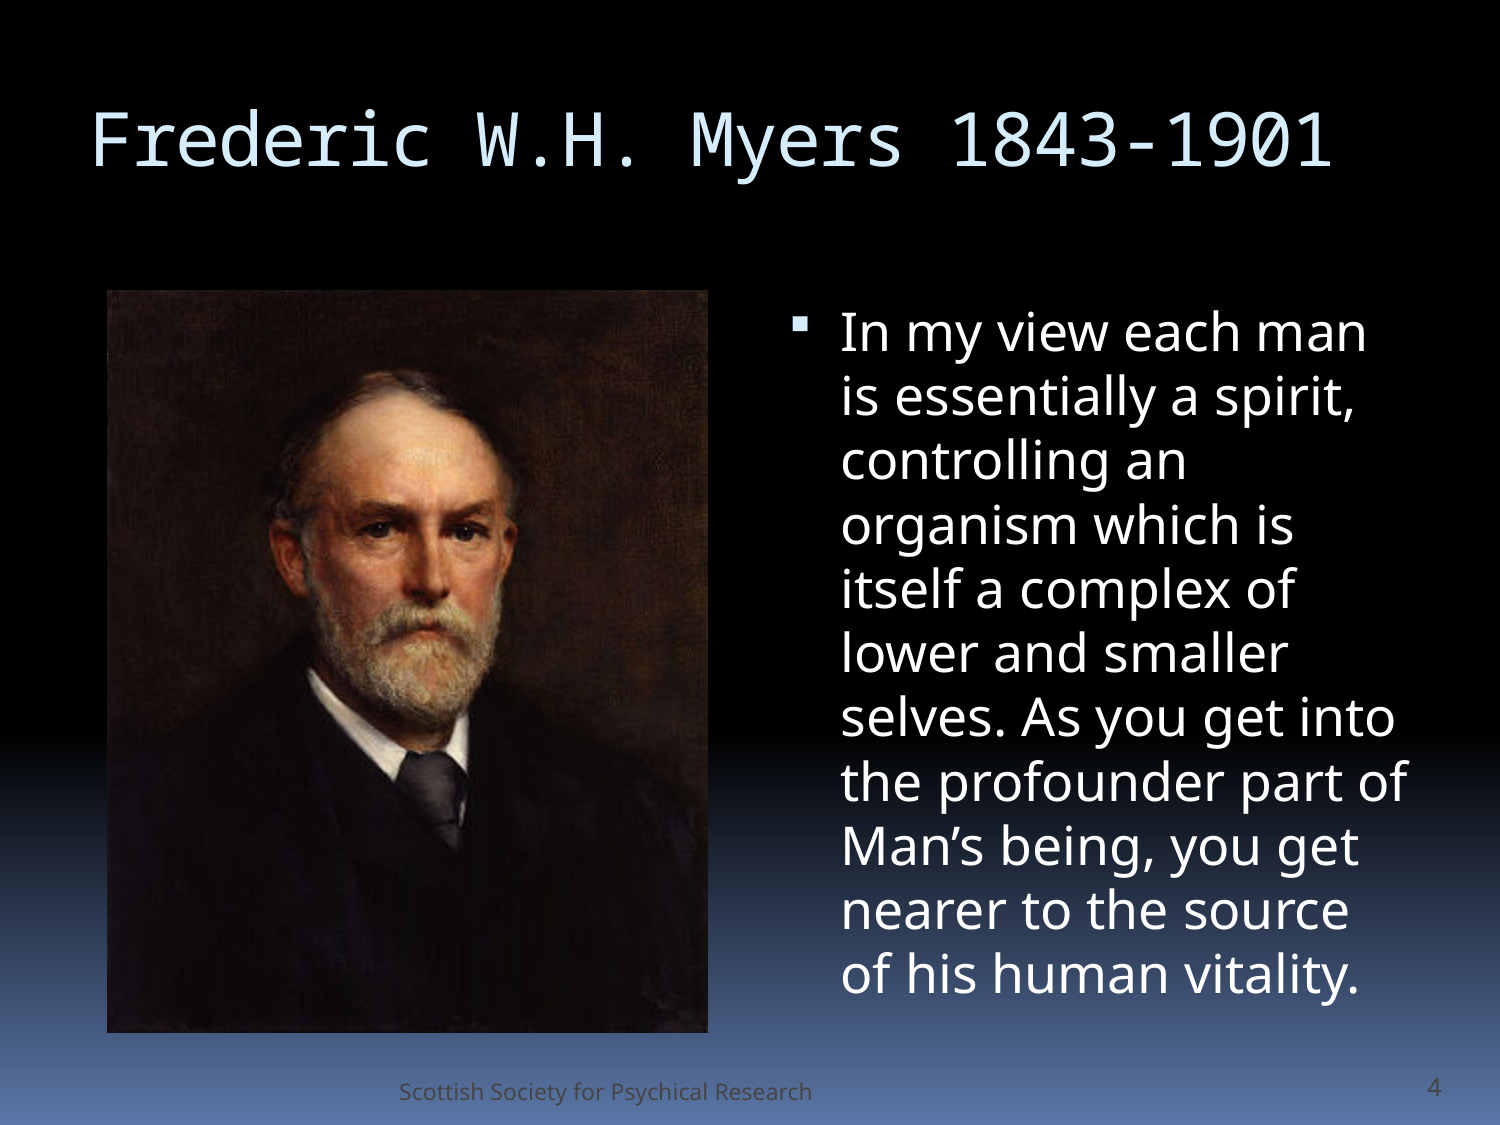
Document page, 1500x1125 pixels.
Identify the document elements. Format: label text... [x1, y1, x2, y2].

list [106, 289, 709, 1034]
title Frederic W.H. Myers 1843-1901 [75, 83, 1425, 234]
list In my view each man is essentially a spirit, controlling an organism which is itself a complex of lower and smaller selves. As you get into the profounder part of Man’s being, you get nearer to the source of his human vitality. [763, 290, 1427, 1033]
slide_number 4 [1412, 1052, 1488, 1113]
footer Scottish Society for Psychical Research [150, 1052, 1063, 1113]
